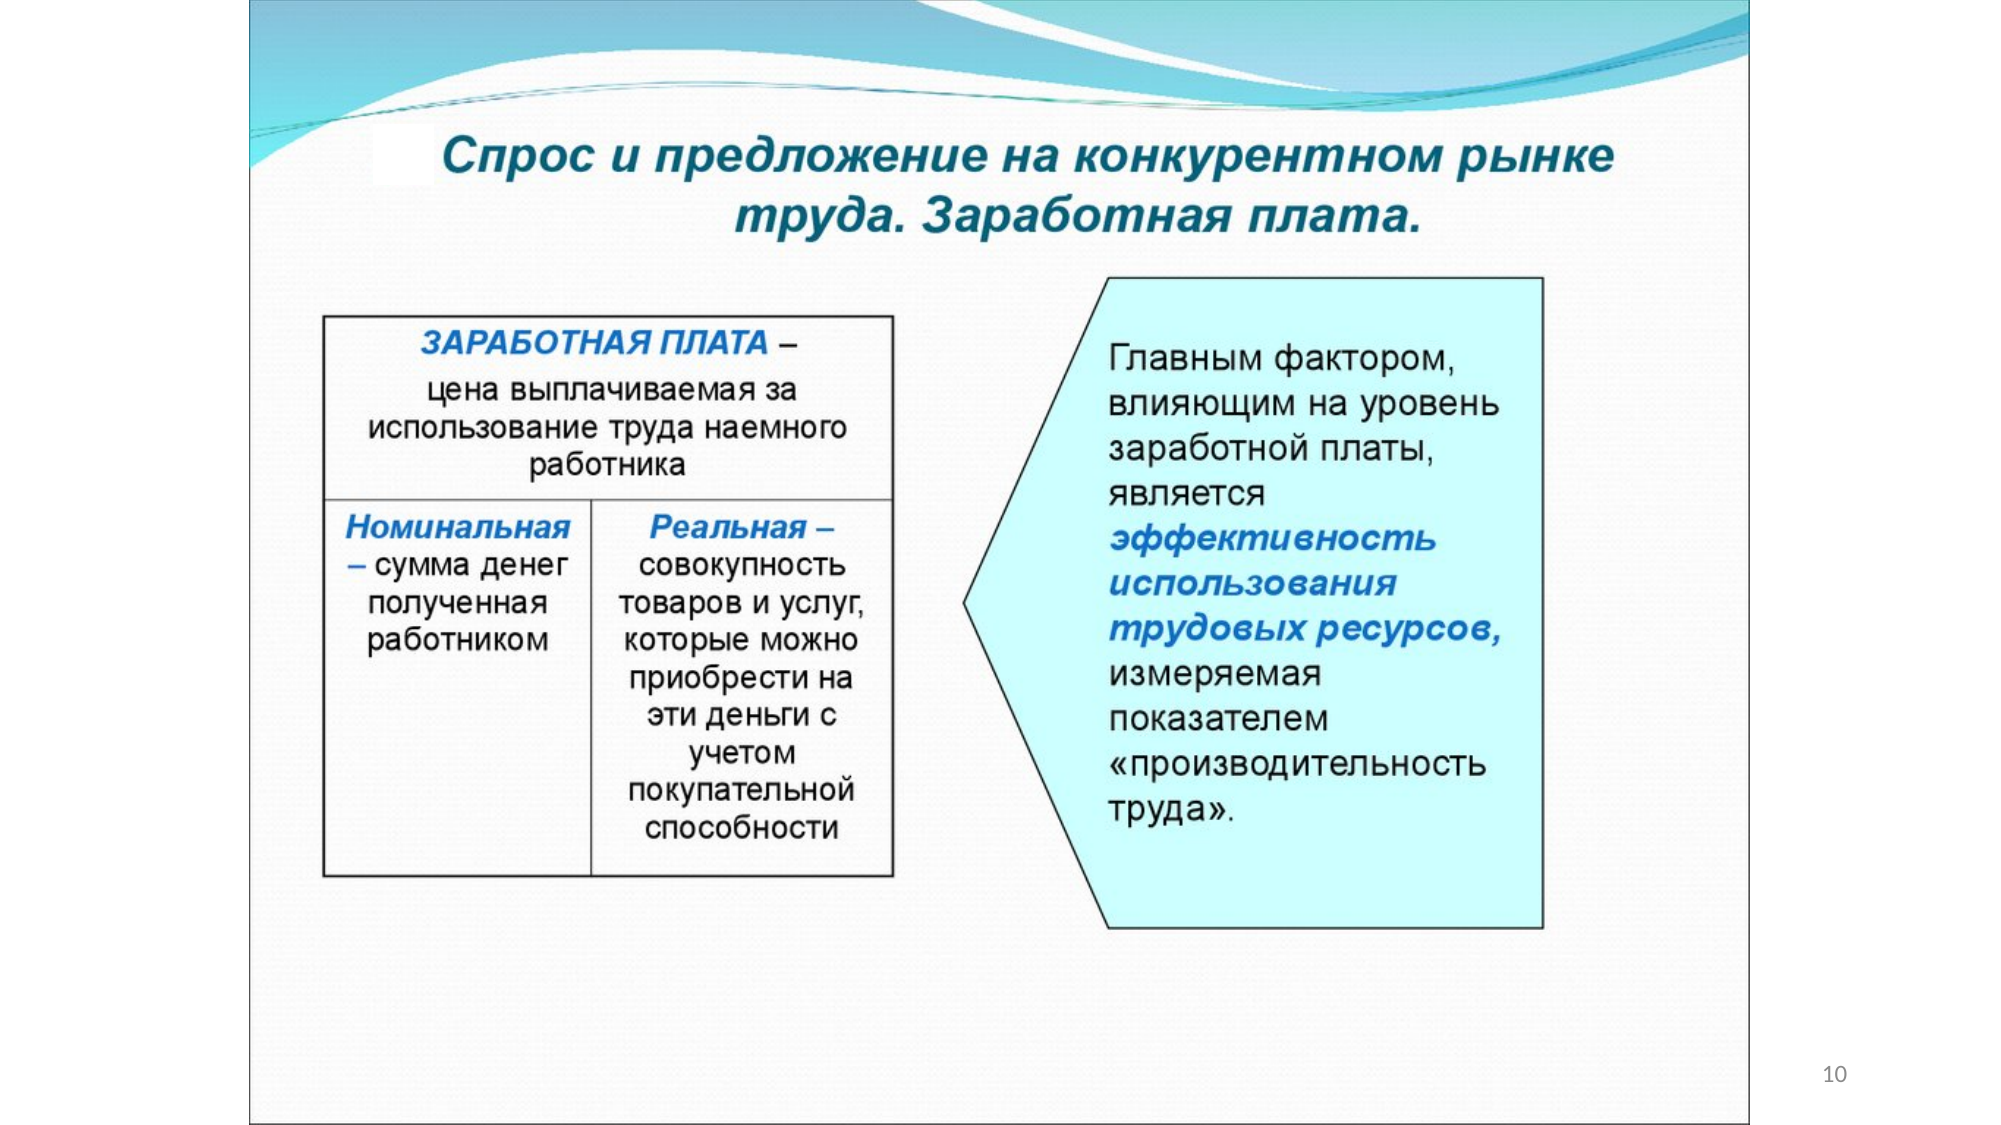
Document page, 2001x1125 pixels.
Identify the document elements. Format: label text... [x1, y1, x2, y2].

picture [249, 0, 1750, 1125]
slide_number 10 [1750, 1042, 1863, 1103]
